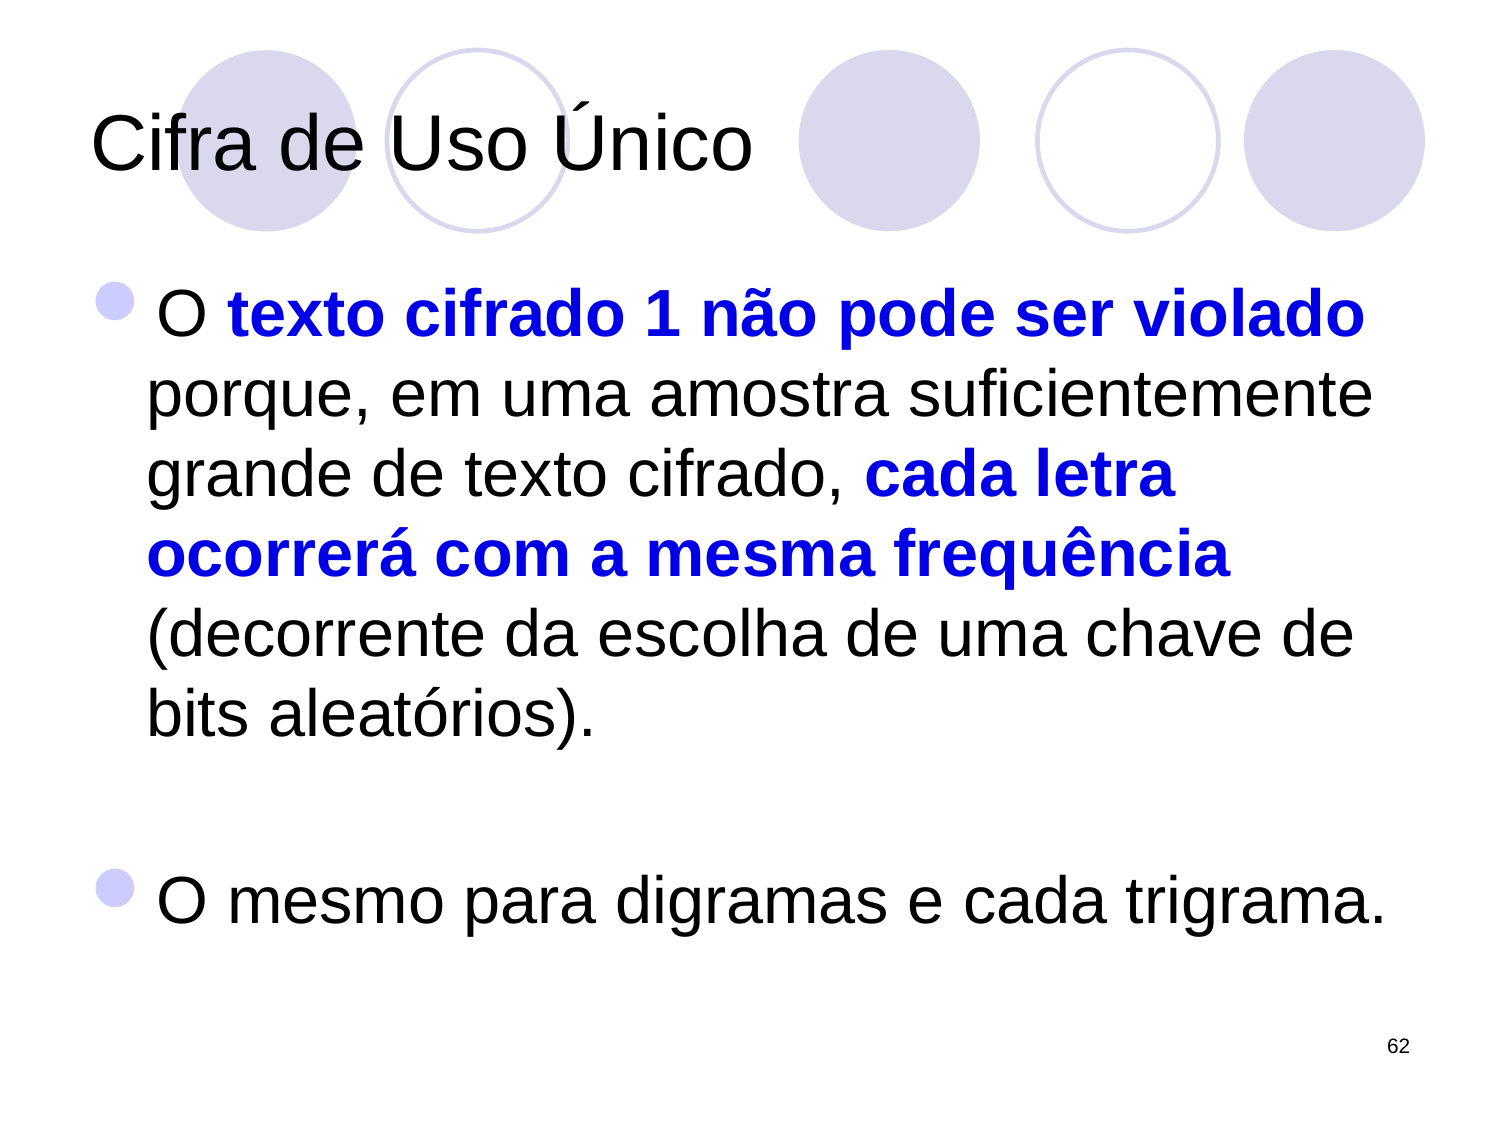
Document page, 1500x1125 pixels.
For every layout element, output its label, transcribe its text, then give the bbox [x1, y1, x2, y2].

title Cifra de Uso Único [74, 44, 1426, 233]
slide_number 62 [1074, 1024, 1426, 1101]
list O texto cifrado 1 não pode ser violado porque, em uma amostra suficientemente grande de texto cifrado, cada letra ocorrerá com a mesma frequência (decorrente da escolha de uma chave de bits aleatórios). O mesmo para digramas e cada trigrama. [74, 262, 1426, 1006]
